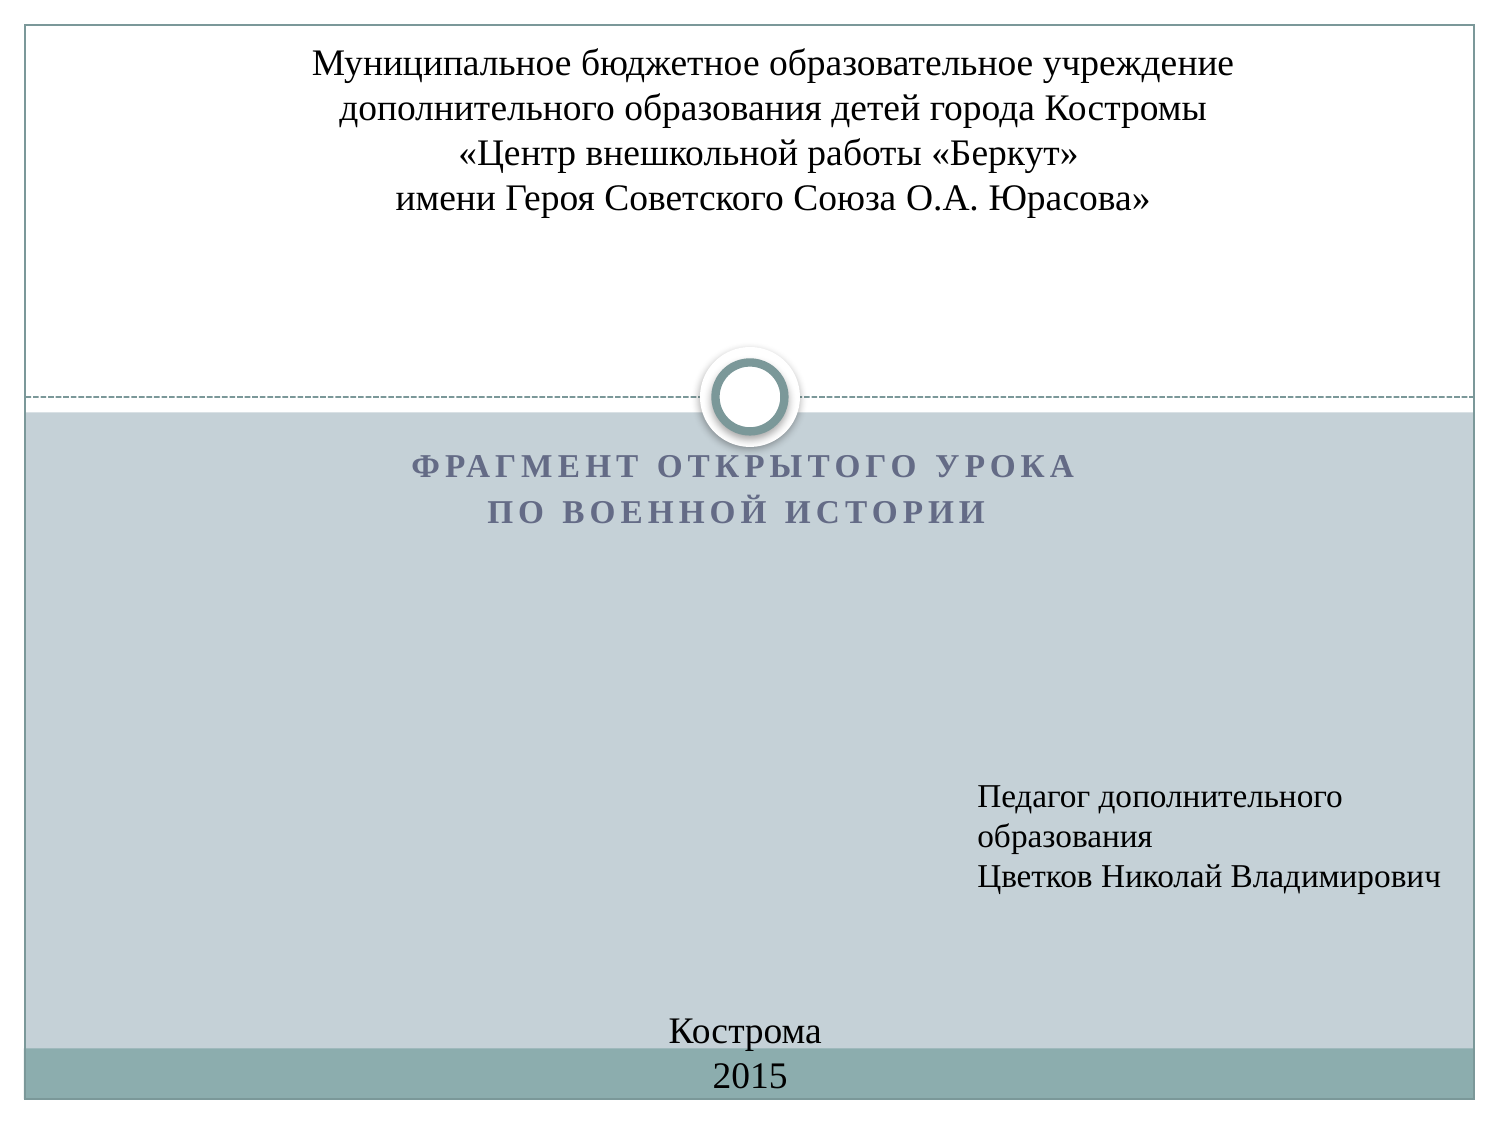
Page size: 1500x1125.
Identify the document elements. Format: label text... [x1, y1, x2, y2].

text_box Кострома 2015 [29, 999, 1471, 1104]
text_box Муниципальное бюджетное образовательное учреждение дополнительного образования детей города Костромы «Центр внешкольной работы «Беркут» имени Героя Советского Союза О.А. Юрасова» [171, 30, 1376, 226]
text_box Педагог дополнительного образования Цветков Николай Владимирович [962, 766, 1483, 902]
subtitle Фрагмент открытого урока По военной истории [218, 436, 1269, 724]
